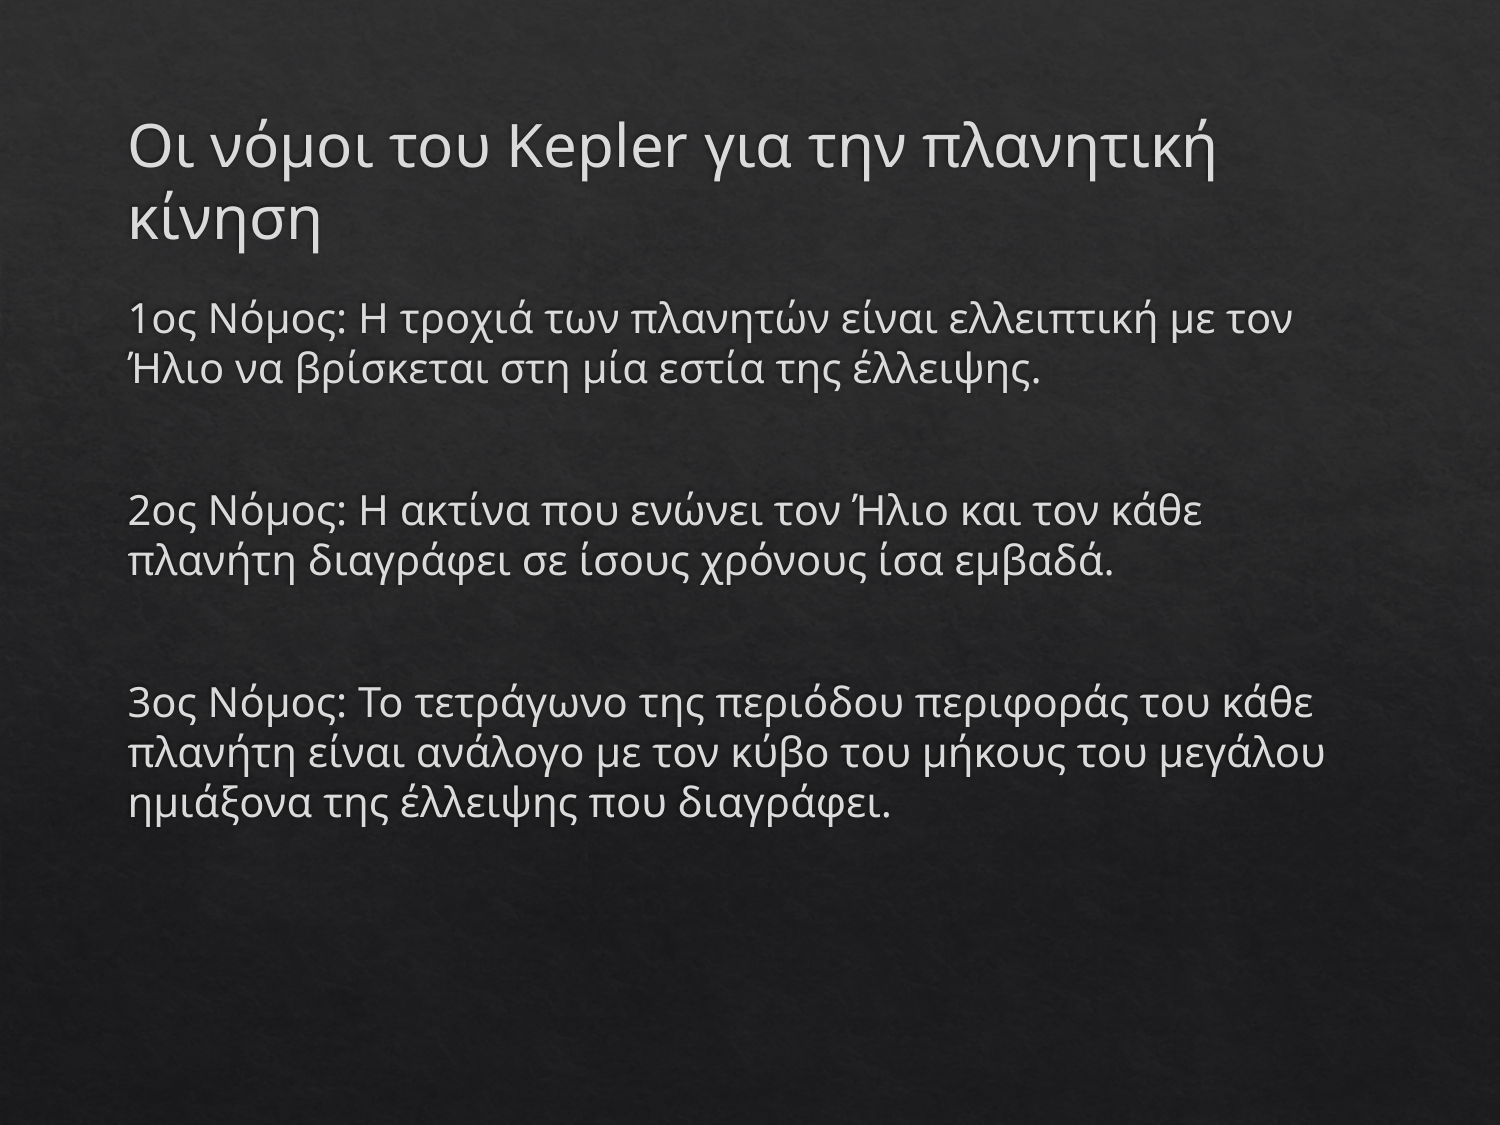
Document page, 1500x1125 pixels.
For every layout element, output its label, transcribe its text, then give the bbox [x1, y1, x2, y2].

list 1ος Νόμος: Η τροχιά των πλανητών είναι ελλειπτική με τον Ήλιο να βρίσκεται στη μία εστία της έλλειψης. 2ος Νόμος: Η ακτίνα που ενώνει τον Ήλιο και τον κάθε πλανήτη διαγράφει σε ίσους χρόνους ίσα εμβαδά. 3ος Νόμος: Το τετράγωνο της περιόδου περιφοράς του κάθε πλανήτη είναι ανάλογο με τον κύβο του μήκους του μεγάλου ημιάξονα της έλλειψης που διαγράφει. [112, 284, 1387, 950]
title Οι νόμοι του Kepler για την πλανητική κίνηση [112, 99, 1387, 260]
